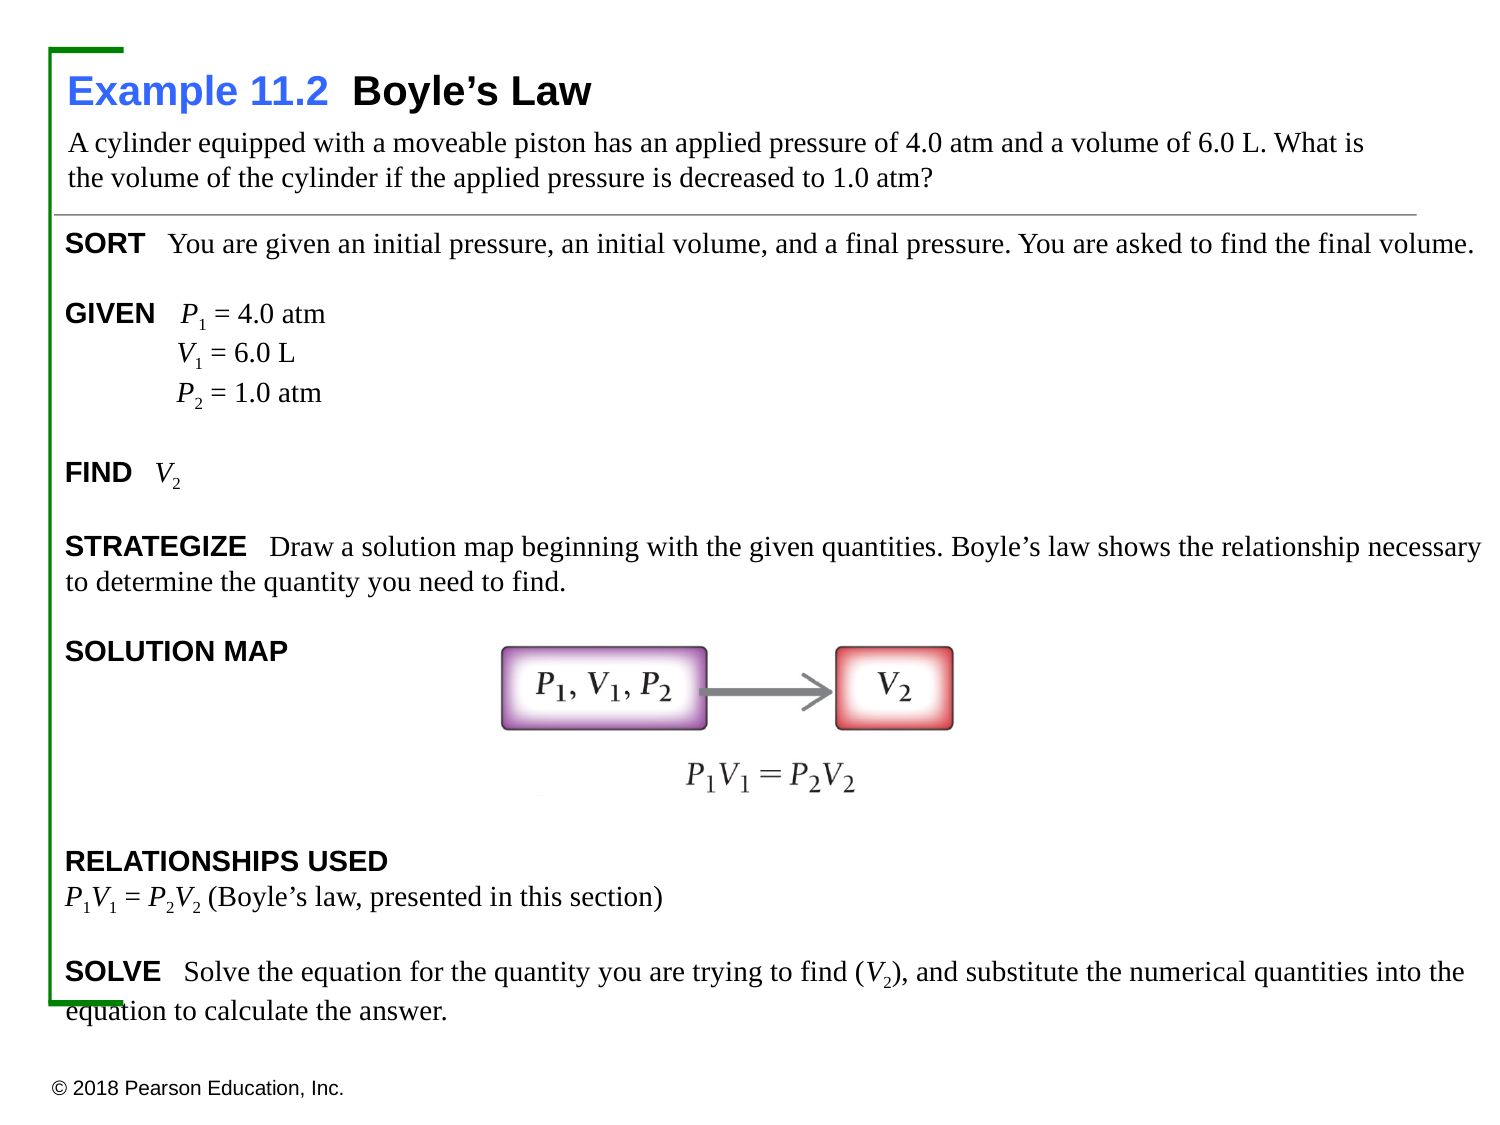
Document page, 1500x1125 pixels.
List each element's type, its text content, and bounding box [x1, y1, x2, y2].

picture [497, 642, 957, 796]
text_box Example 11.2 Boyle’s Law [52, 59, 1417, 119]
text_box A cylinder equipped with a moveable piston has an applied pressure of 4.0 atm and a volume of 6.0 L. What is the volume of the cylinder if the applied pressure is decreased to 1.0 atm? [53, 115, 1402, 202]
text_box SORT You are given an initial pressure, an initial volume, and a final pressure. You are asked to find the final volume. GIVEN P1 = 4.0 atm V1 = 6.0 L P2 = 1.0 atm FIND V2 STRATEGIZE Draw a solution map beginning with the given quantities. Boyle’s law shows the relationship necessary to determine the quantity you need to find. SOLUTION MAP RELATIONSHIPS USED P1V1 = P2V2 (Boyle’s law, presented in this section) SOLVE Solve the equation for the quantity you are trying to find (V2), and substitute the numerical quantities into the equation to calculate the answer. [50, 216, 1500, 1034]
